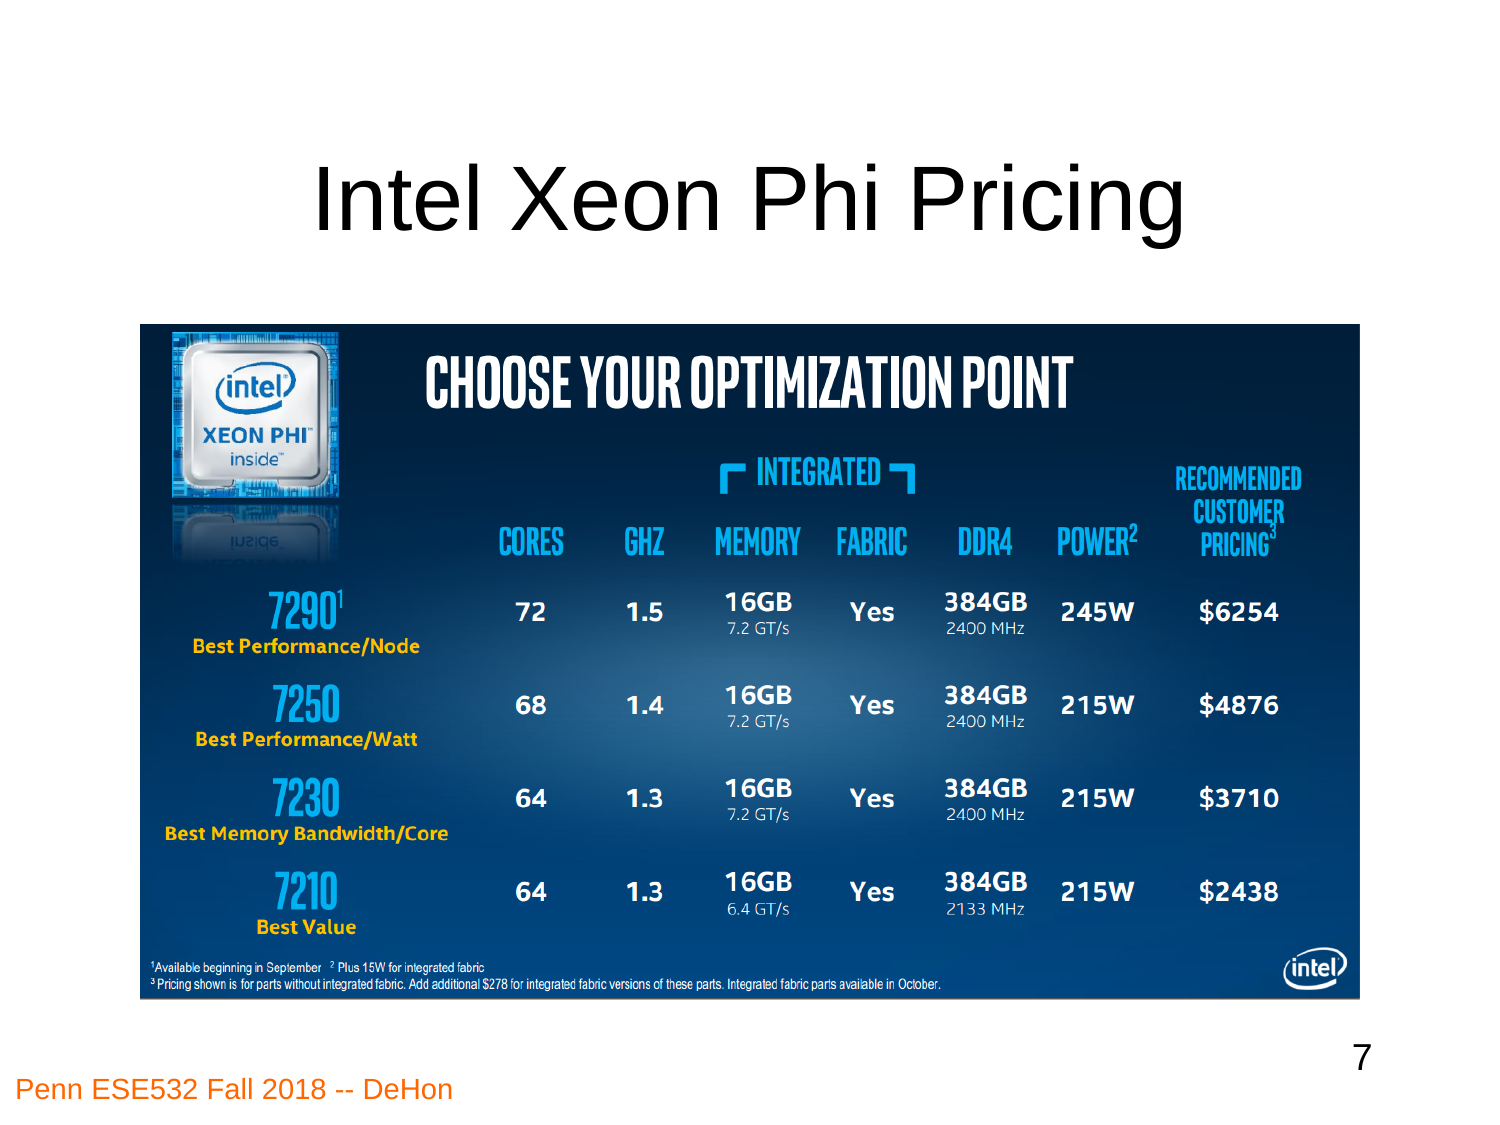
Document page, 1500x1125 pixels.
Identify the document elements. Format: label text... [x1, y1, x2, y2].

title Intel Xeon Phi Pricing [112, 99, 1388, 288]
slide_number 7 [1074, 1024, 1388, 1101]
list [112, 324, 1388, 1001]
slide_number Penn ESE532 Fall 2018 -- DeHon [0, 1062, 613, 1125]
